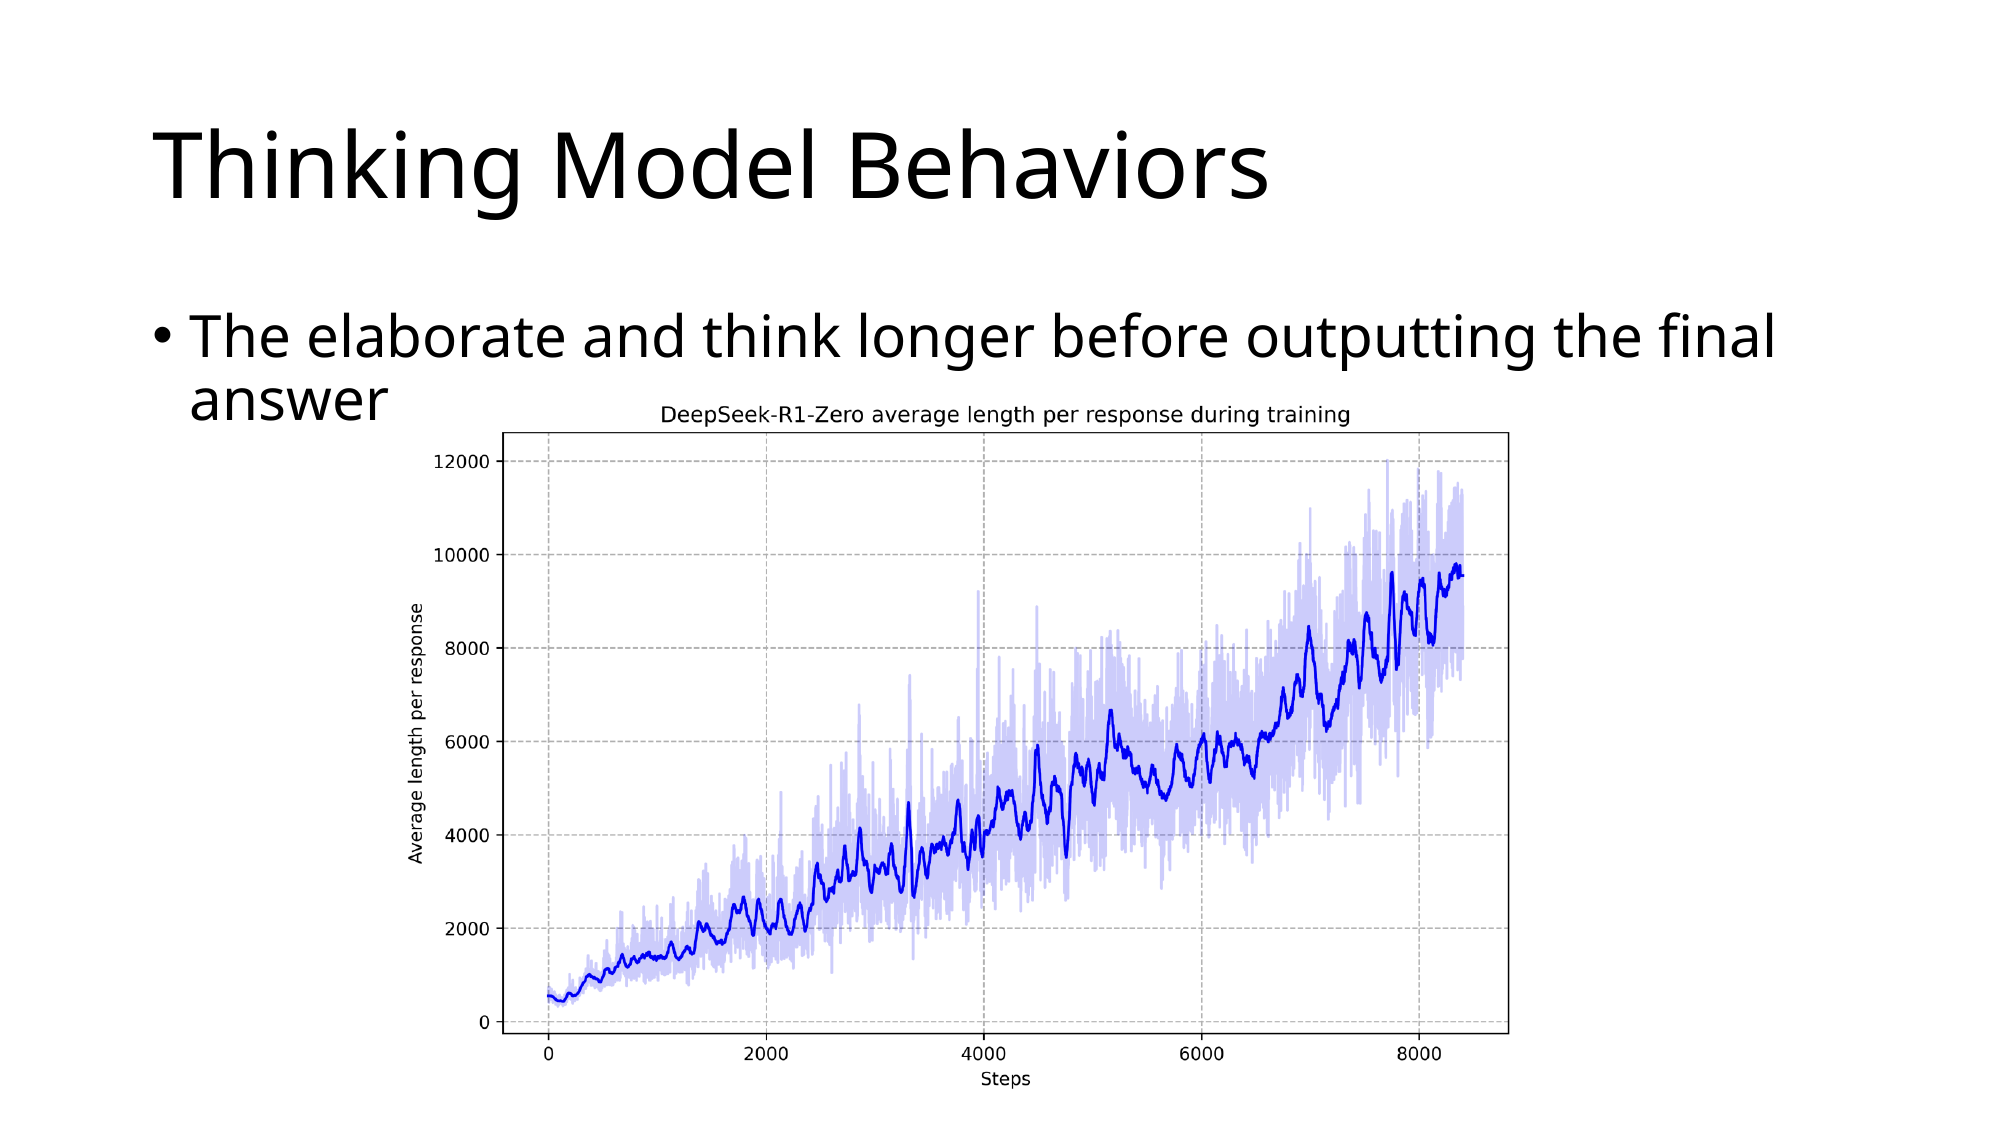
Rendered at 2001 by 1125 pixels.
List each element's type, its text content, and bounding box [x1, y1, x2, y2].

list The elaborate and think longer before outputting the final answer [137, 299, 1863, 1014]
picture [396, 389, 1567, 1100]
title Thinking Model Behaviors [137, 59, 1863, 278]
